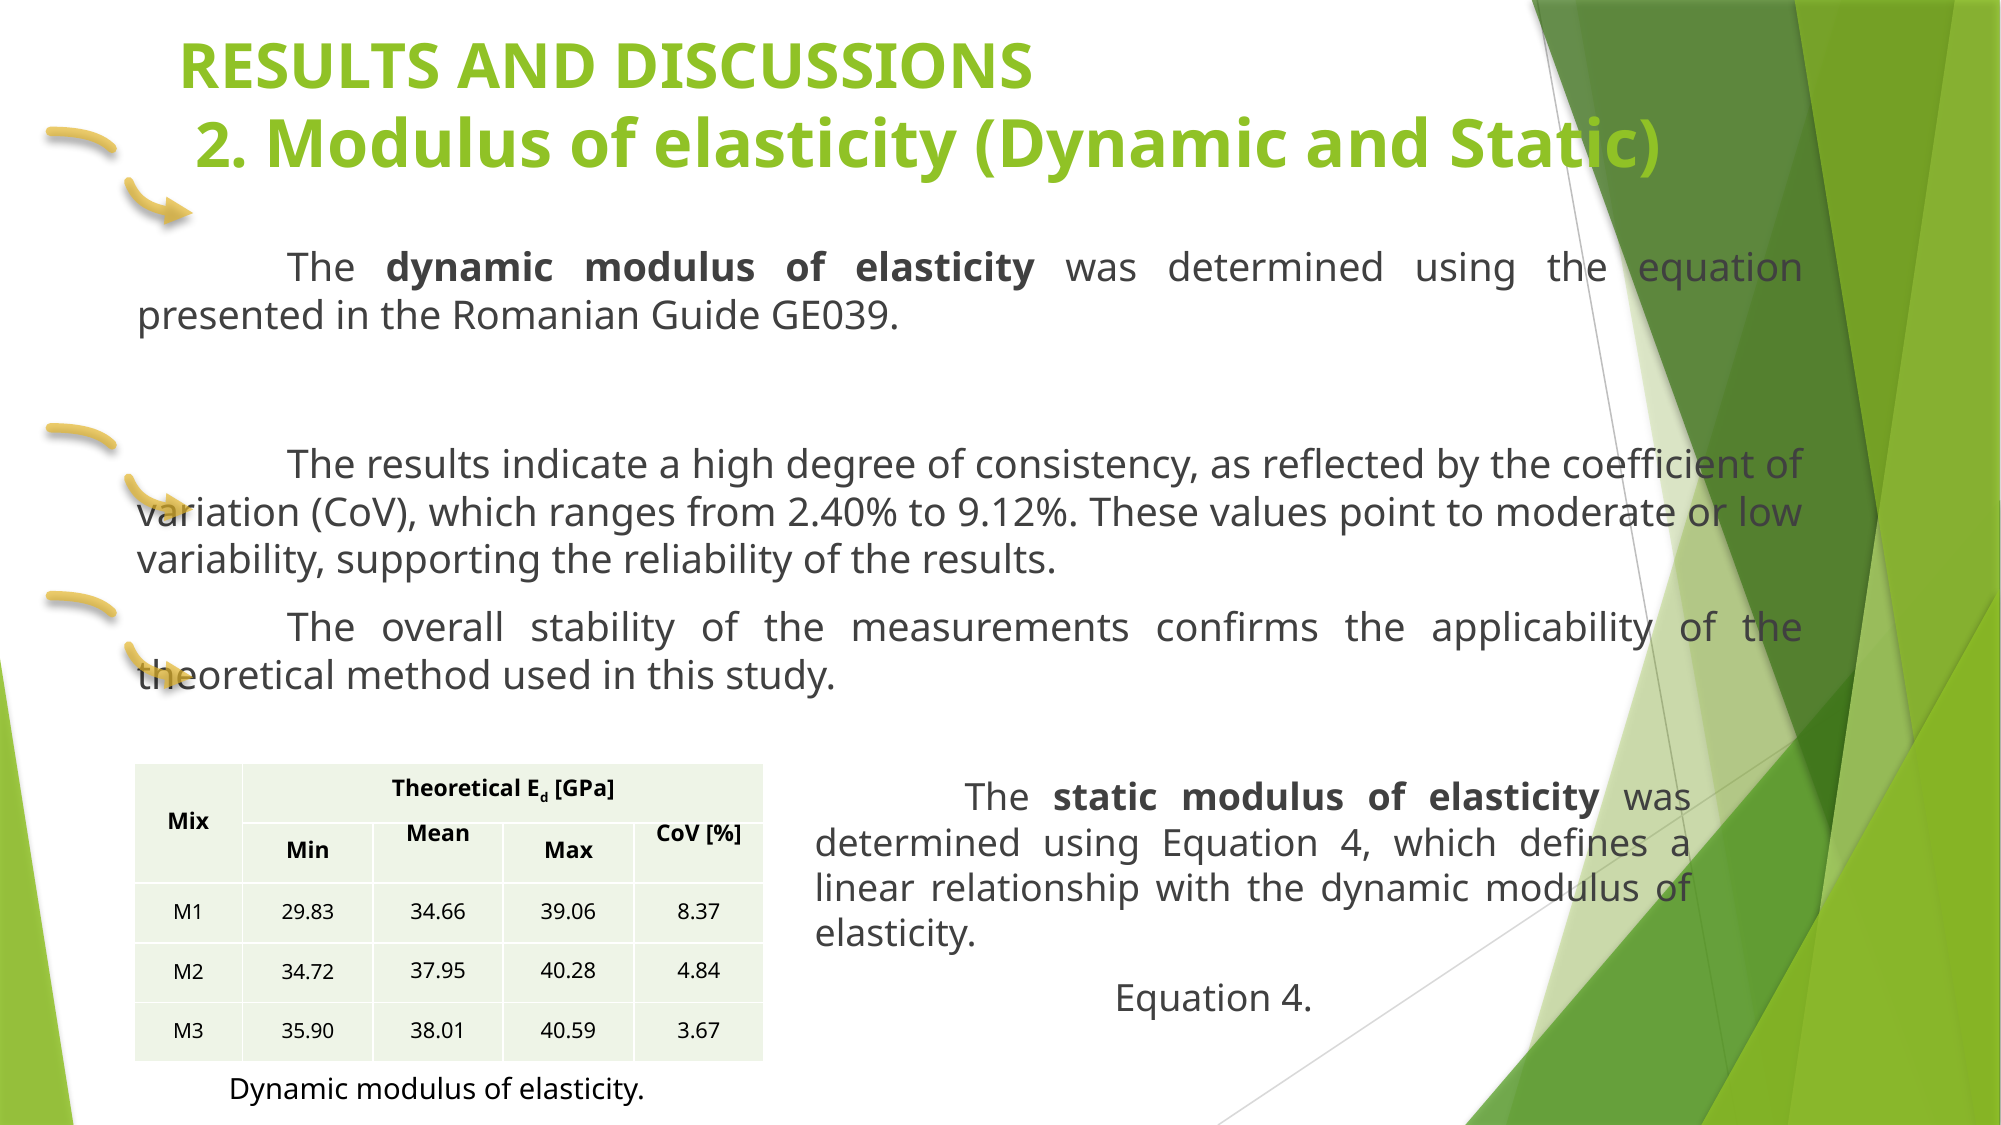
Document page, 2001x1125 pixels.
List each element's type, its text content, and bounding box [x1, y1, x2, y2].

table_cell 39.06 [504, 884, 633, 942]
table_header Mix [135, 764, 242, 882]
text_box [49, 595, 194, 678]
text_box RESULTS AND DISCUSSIONS 2. Modulus of elasticity (Dynamic and Static) [164, 18, 1691, 211]
table_cell 35.90 [243, 1003, 372, 1061]
table_cell 38.01 [374, 1003, 502, 1061]
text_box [49, 427, 194, 511]
table_cell 34.72 [243, 944, 372, 1002]
table_cell Mean [374, 824, 502, 882]
table_cell 40.28 [504, 944, 633, 1002]
table_cell 3.67 [635, 1003, 763, 1061]
table_cell 40.59 [504, 1003, 633, 1061]
table_cell 8.37 [635, 884, 763, 942]
table_header Theoretical Ed [GPa] [243, 764, 763, 822]
table_cell M3 [135, 1003, 242, 1061]
table_cell M1 [135, 884, 242, 942]
table_cell M2 [135, 944, 242, 1002]
table_cell 34.66 [374, 884, 502, 942]
table_cell Min [243, 824, 372, 882]
table_cell 4.84 [635, 944, 763, 1002]
table_cell Max [504, 824, 633, 882]
table_cell CoV [%] [635, 824, 763, 882]
text_box Dynamic modulus of elasticity. [121, 1062, 753, 1113]
table_cell 37.95 [374, 944, 502, 1002]
table_cell 29.83 [243, 884, 372, 942]
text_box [49, 130, 194, 214]
